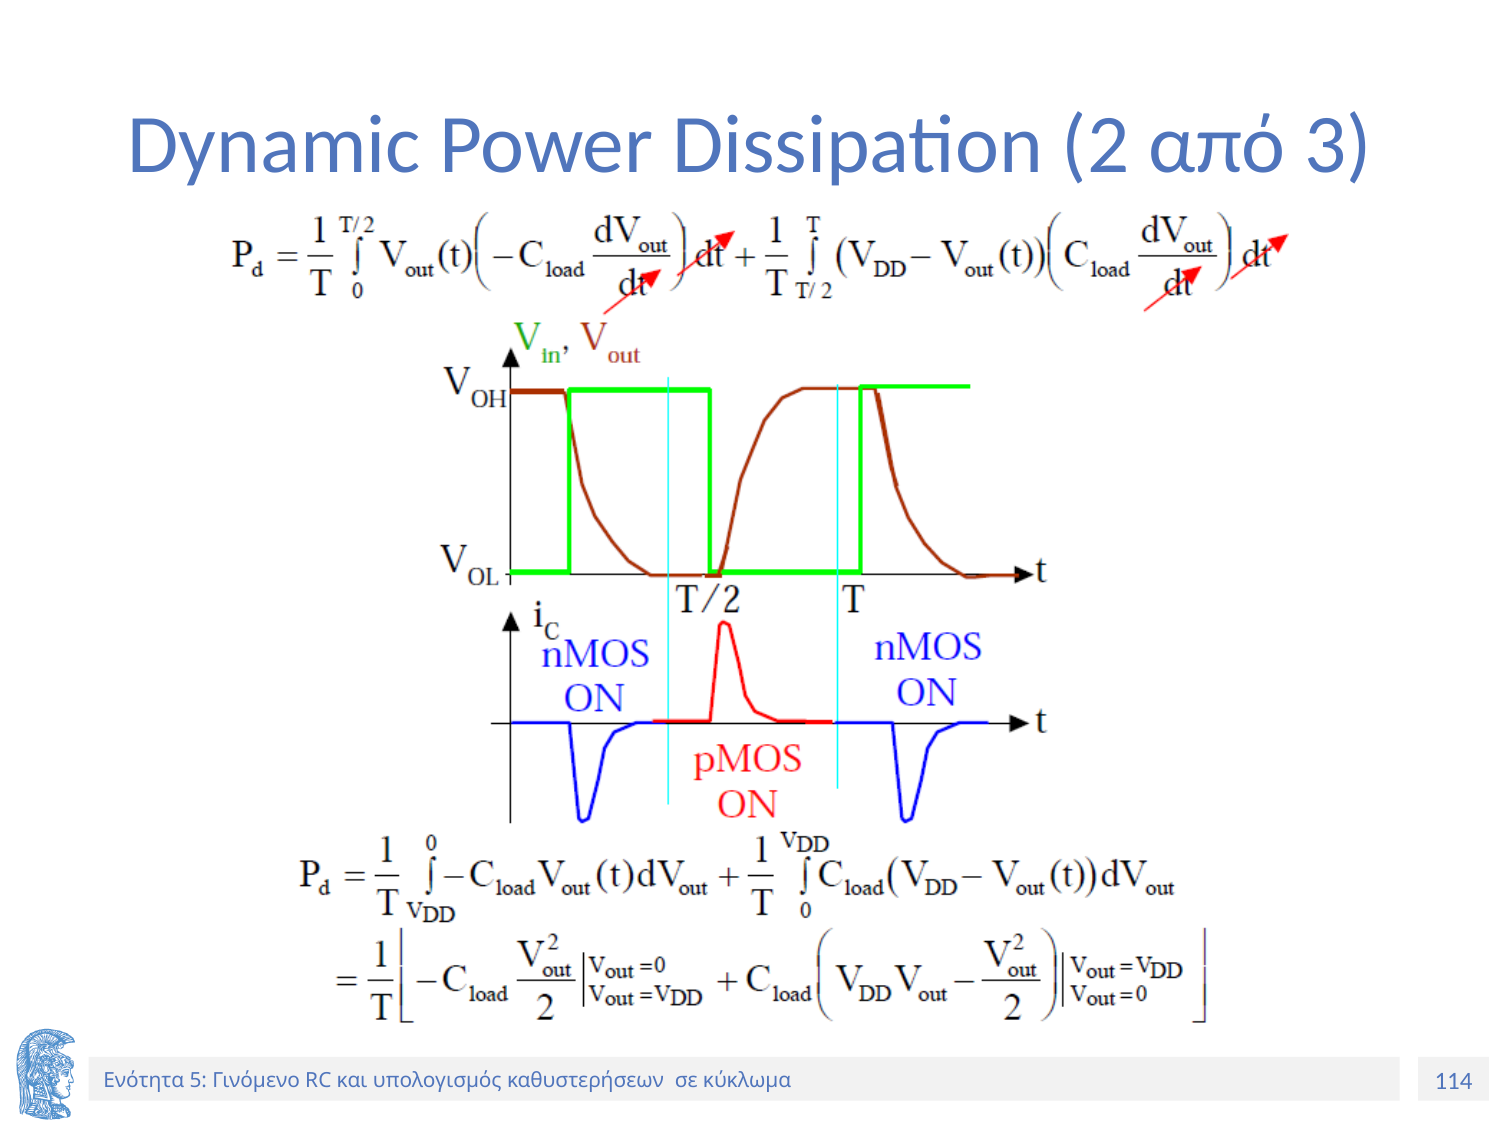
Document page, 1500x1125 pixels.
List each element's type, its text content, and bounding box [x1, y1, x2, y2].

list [187, 207, 1289, 1040]
title Dynamic Power Dissipation (2 από 3) [75, 45, 1425, 233]
picture [9, 1025, 81, 1120]
